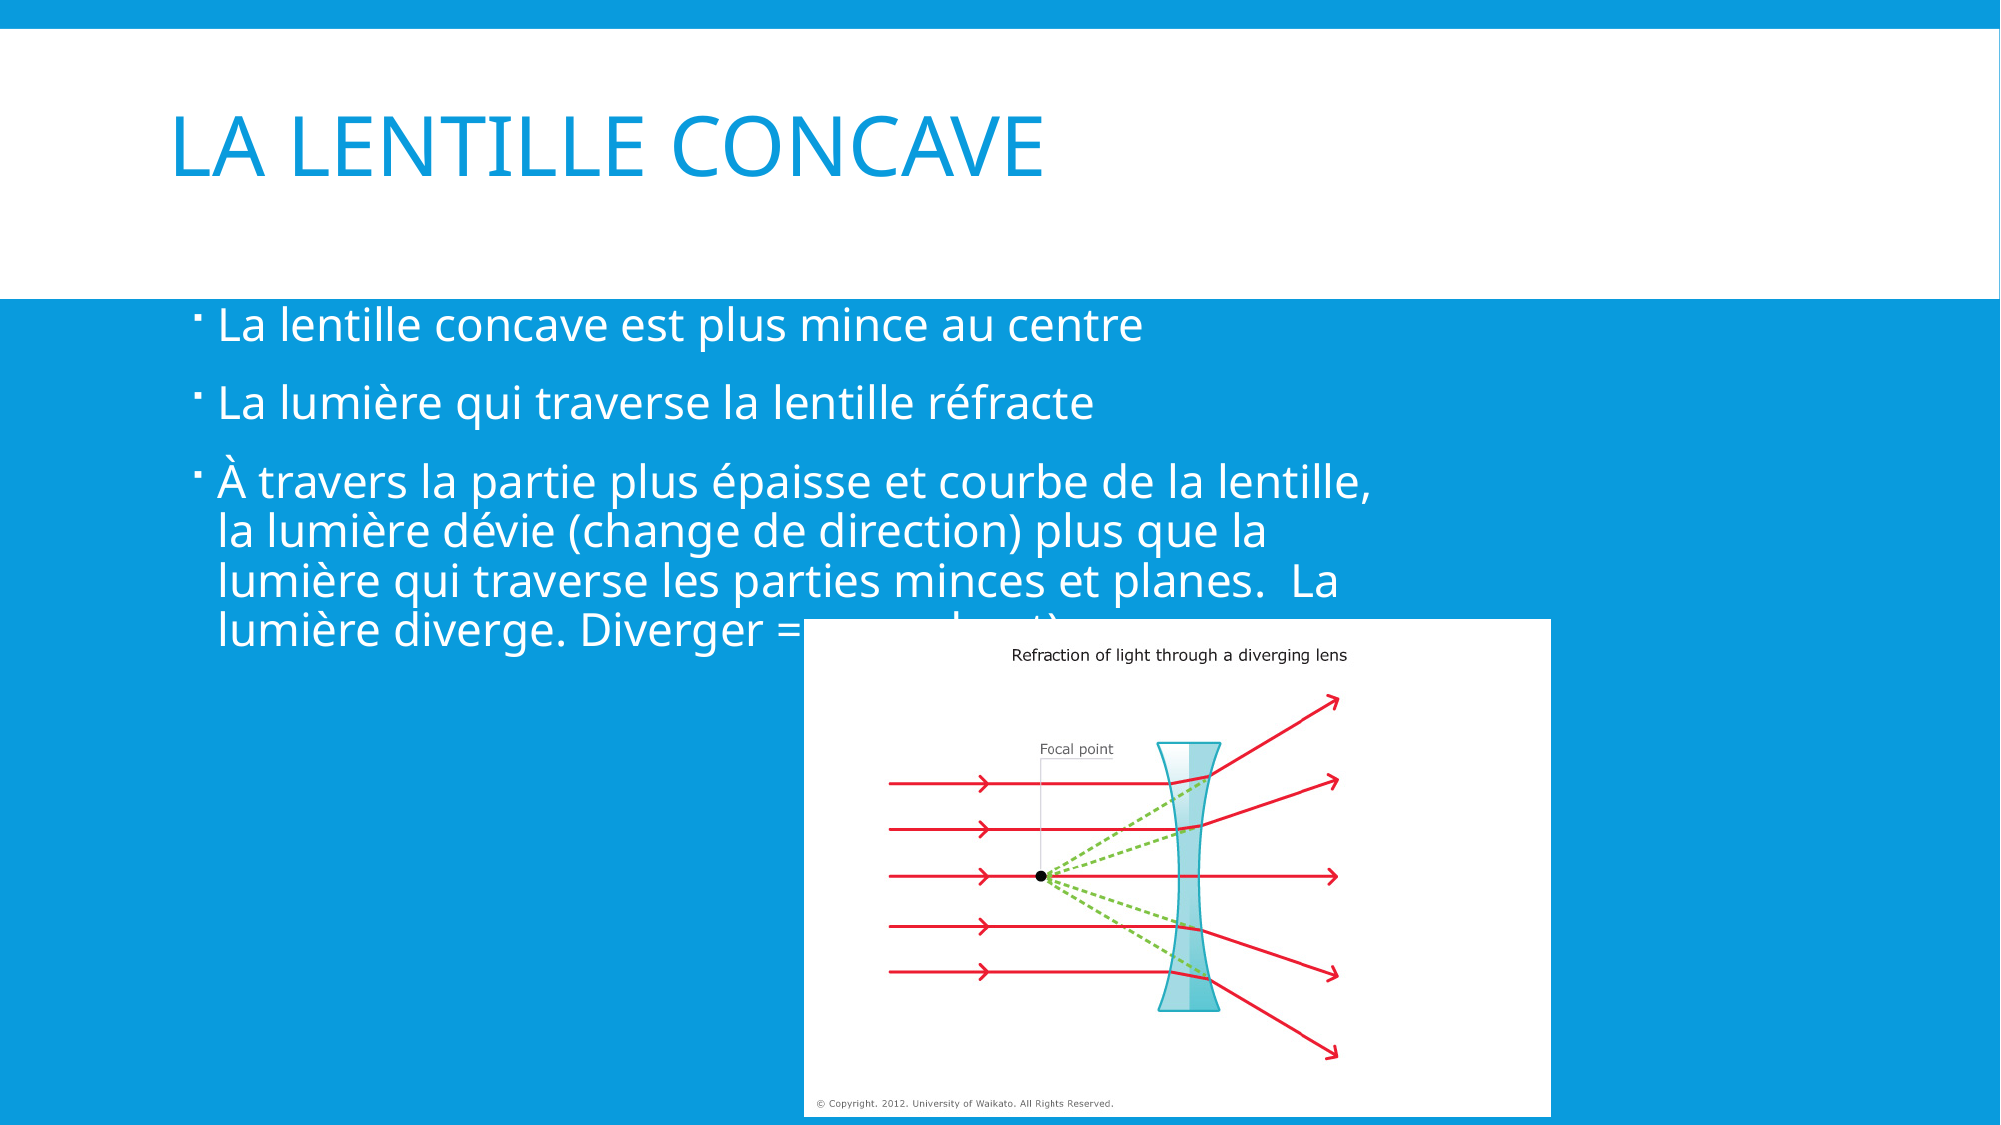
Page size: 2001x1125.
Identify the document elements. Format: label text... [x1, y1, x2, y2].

title La lentille concave [153, 46, 1803, 255]
picture [805, 618, 1550, 1116]
list La lentille concave est plus mince au centre La lumière qui traverse la lentille réfracte À travers la partie plus épaisse et courbe de la lentille, la lumière dévie (change de direction) plus que la lumière qui traverse les parties minces et planes. La lumière diverge. Diverger = spread out) [172, 294, 1429, 803]
